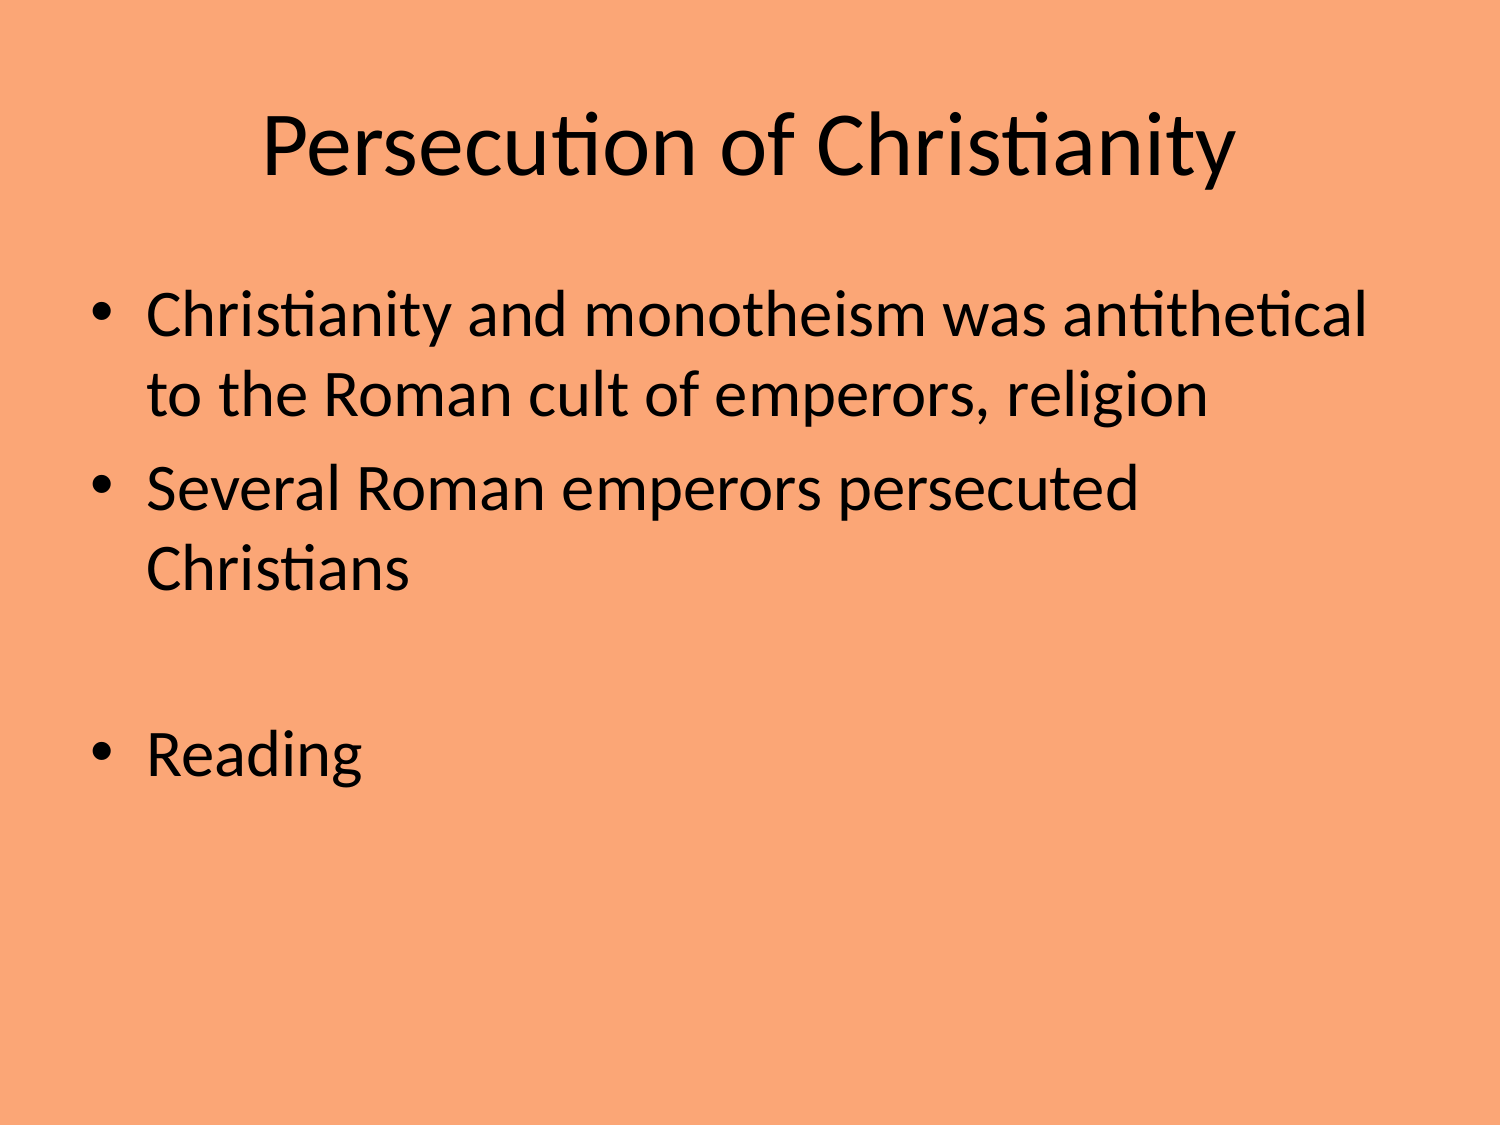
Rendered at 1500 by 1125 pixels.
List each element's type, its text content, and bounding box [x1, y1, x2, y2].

list Christianity and monotheism was antithetical to the Roman cult of emperors, religion Several Roman emperors persecuted Christians Reading [75, 262, 1425, 1005]
title Persecution of Christianity [75, 45, 1425, 233]
